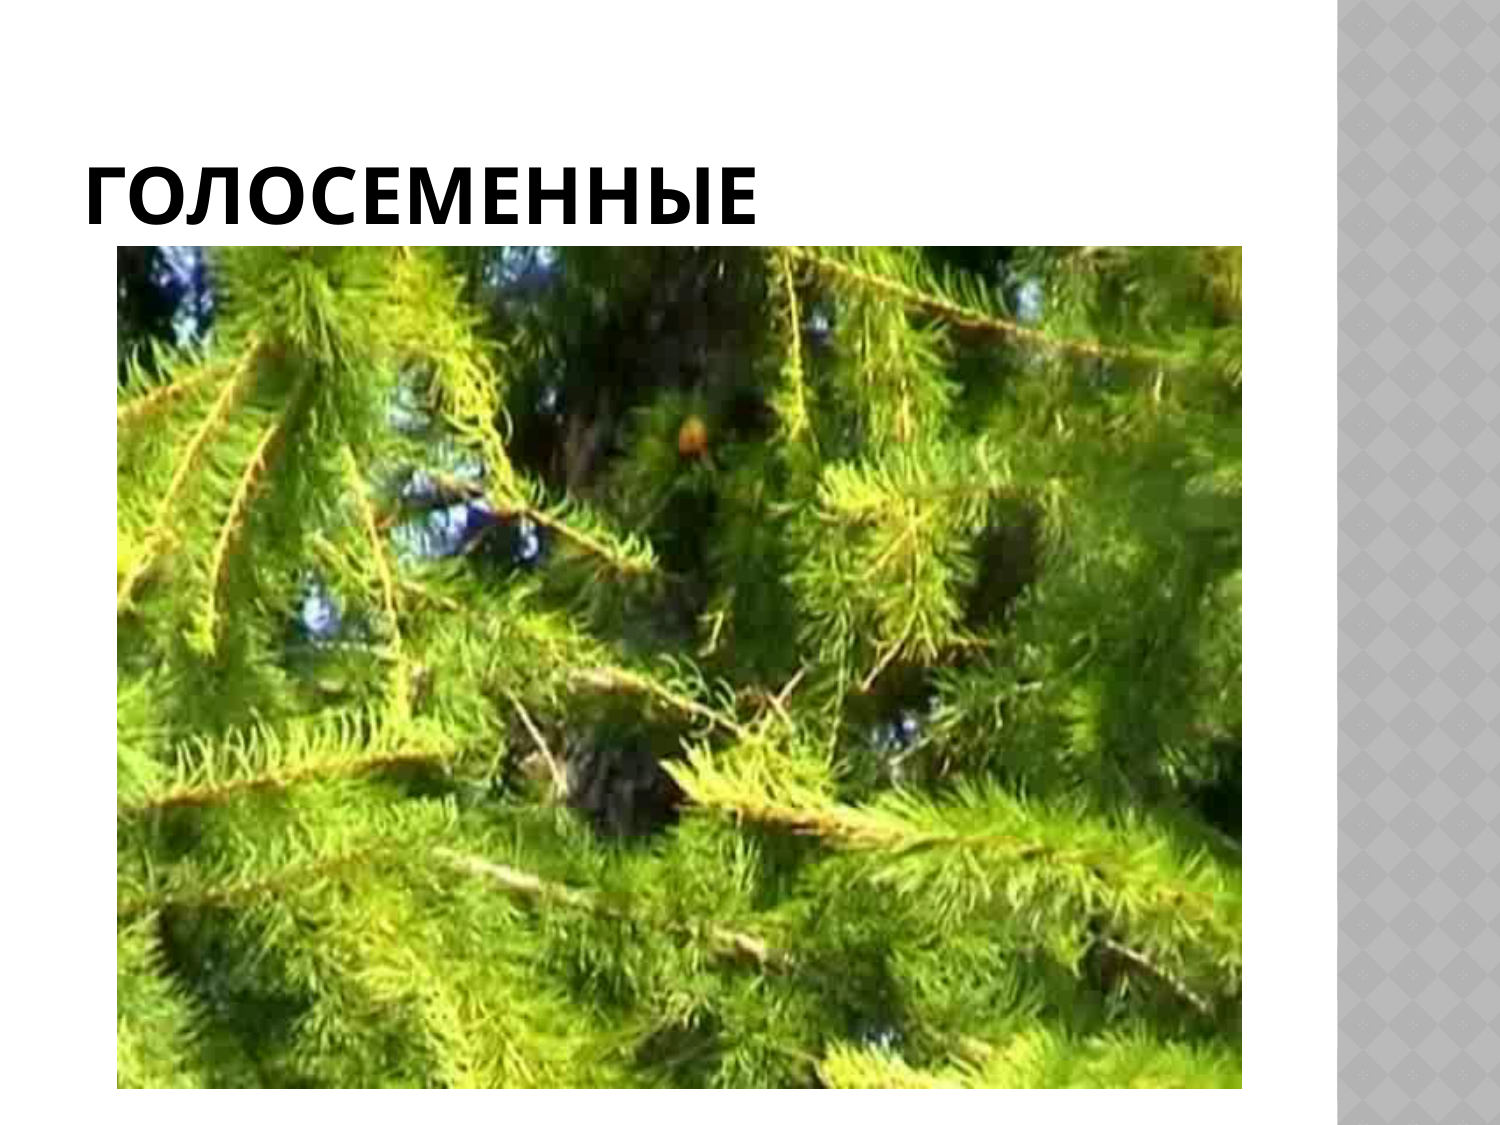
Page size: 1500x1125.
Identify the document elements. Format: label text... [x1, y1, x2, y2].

title голосеменные [75, 52, 1263, 240]
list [116, 245, 1243, 1091]
